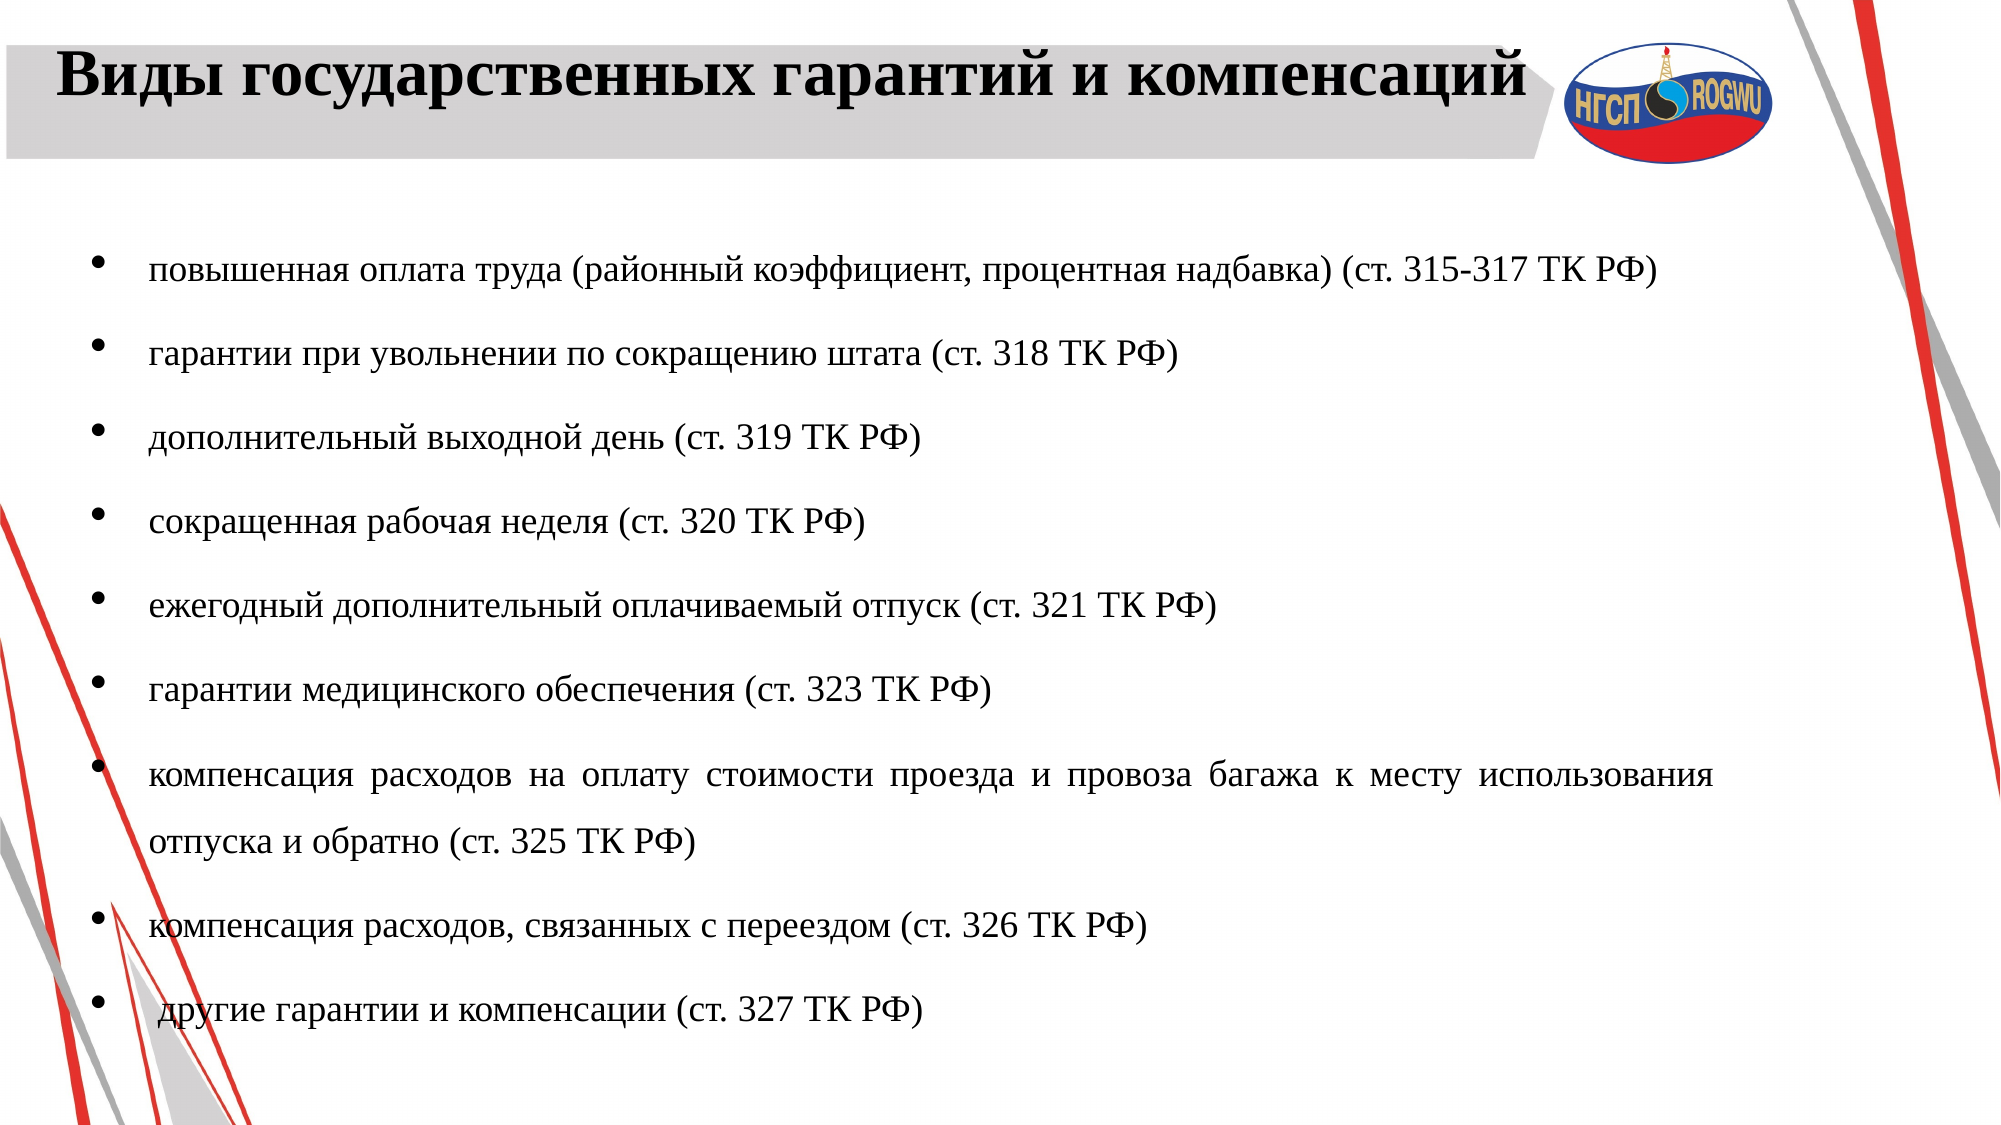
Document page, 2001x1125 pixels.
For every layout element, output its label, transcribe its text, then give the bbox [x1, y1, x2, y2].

picture [0, 0, 2001, 1125]
text_box повышенная оплата труда (районный коэффициент, процентная надбавка) (ст. 315-317 ТК РФ) гарантии при увольнении по сокращению штата (ст. 318 ТК РФ) дополнительный выходной день (ст. 319 ТК РФ) сокращенная рабочая неделя (ст. 320 ТК РФ) ежегодный дополнительный оплачиваемый отпуск (ст. 321 ТК РФ) гарантии медицинского обеспечения (ст. 323 ТК РФ) компенсация расходов на оплату стоимости проезда и провоза багажа к месту использования отпуска и обратно (ст. 325 ТК РФ) компенсация расходов, связанных с переездом (ст. 326 ТК РФ) другие гарантии и компенсации (ст. 327 ТК РФ) [77, 213, 1731, 1037]
title Виды государственных гарантий и компенсаций [41, 0, 1767, 174]
